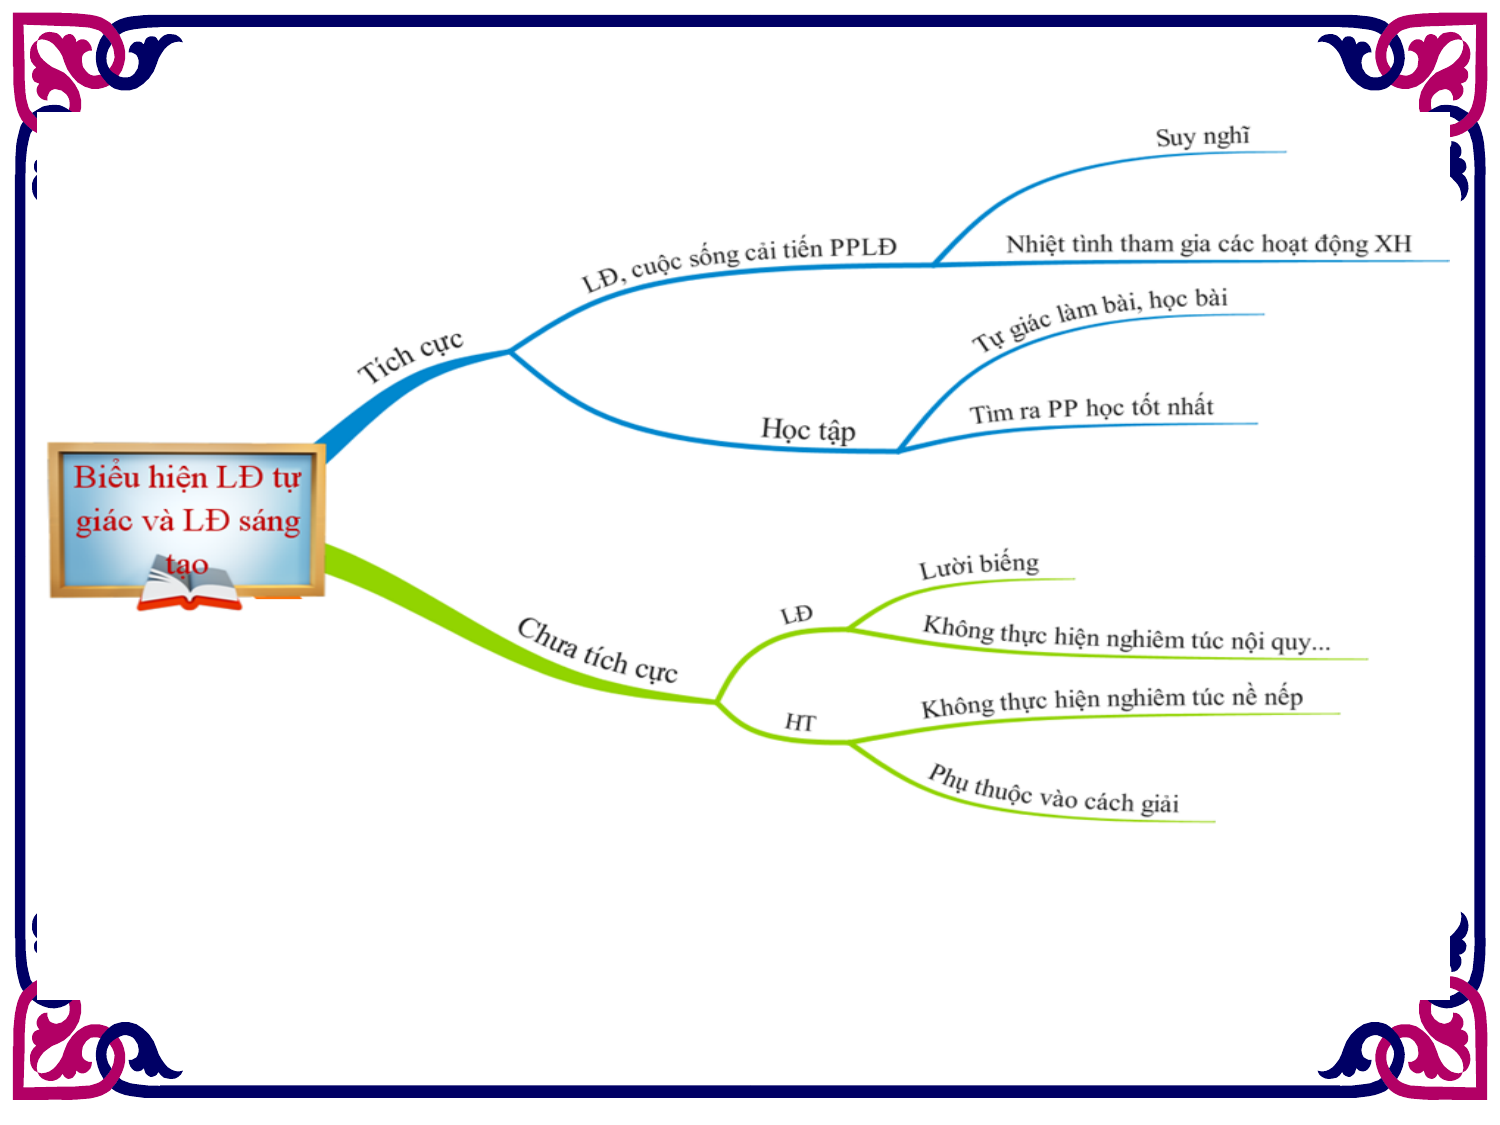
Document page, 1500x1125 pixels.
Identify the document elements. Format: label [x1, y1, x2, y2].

picture [12, 12, 1488, 1101]
list [37, 112, 1451, 1001]
